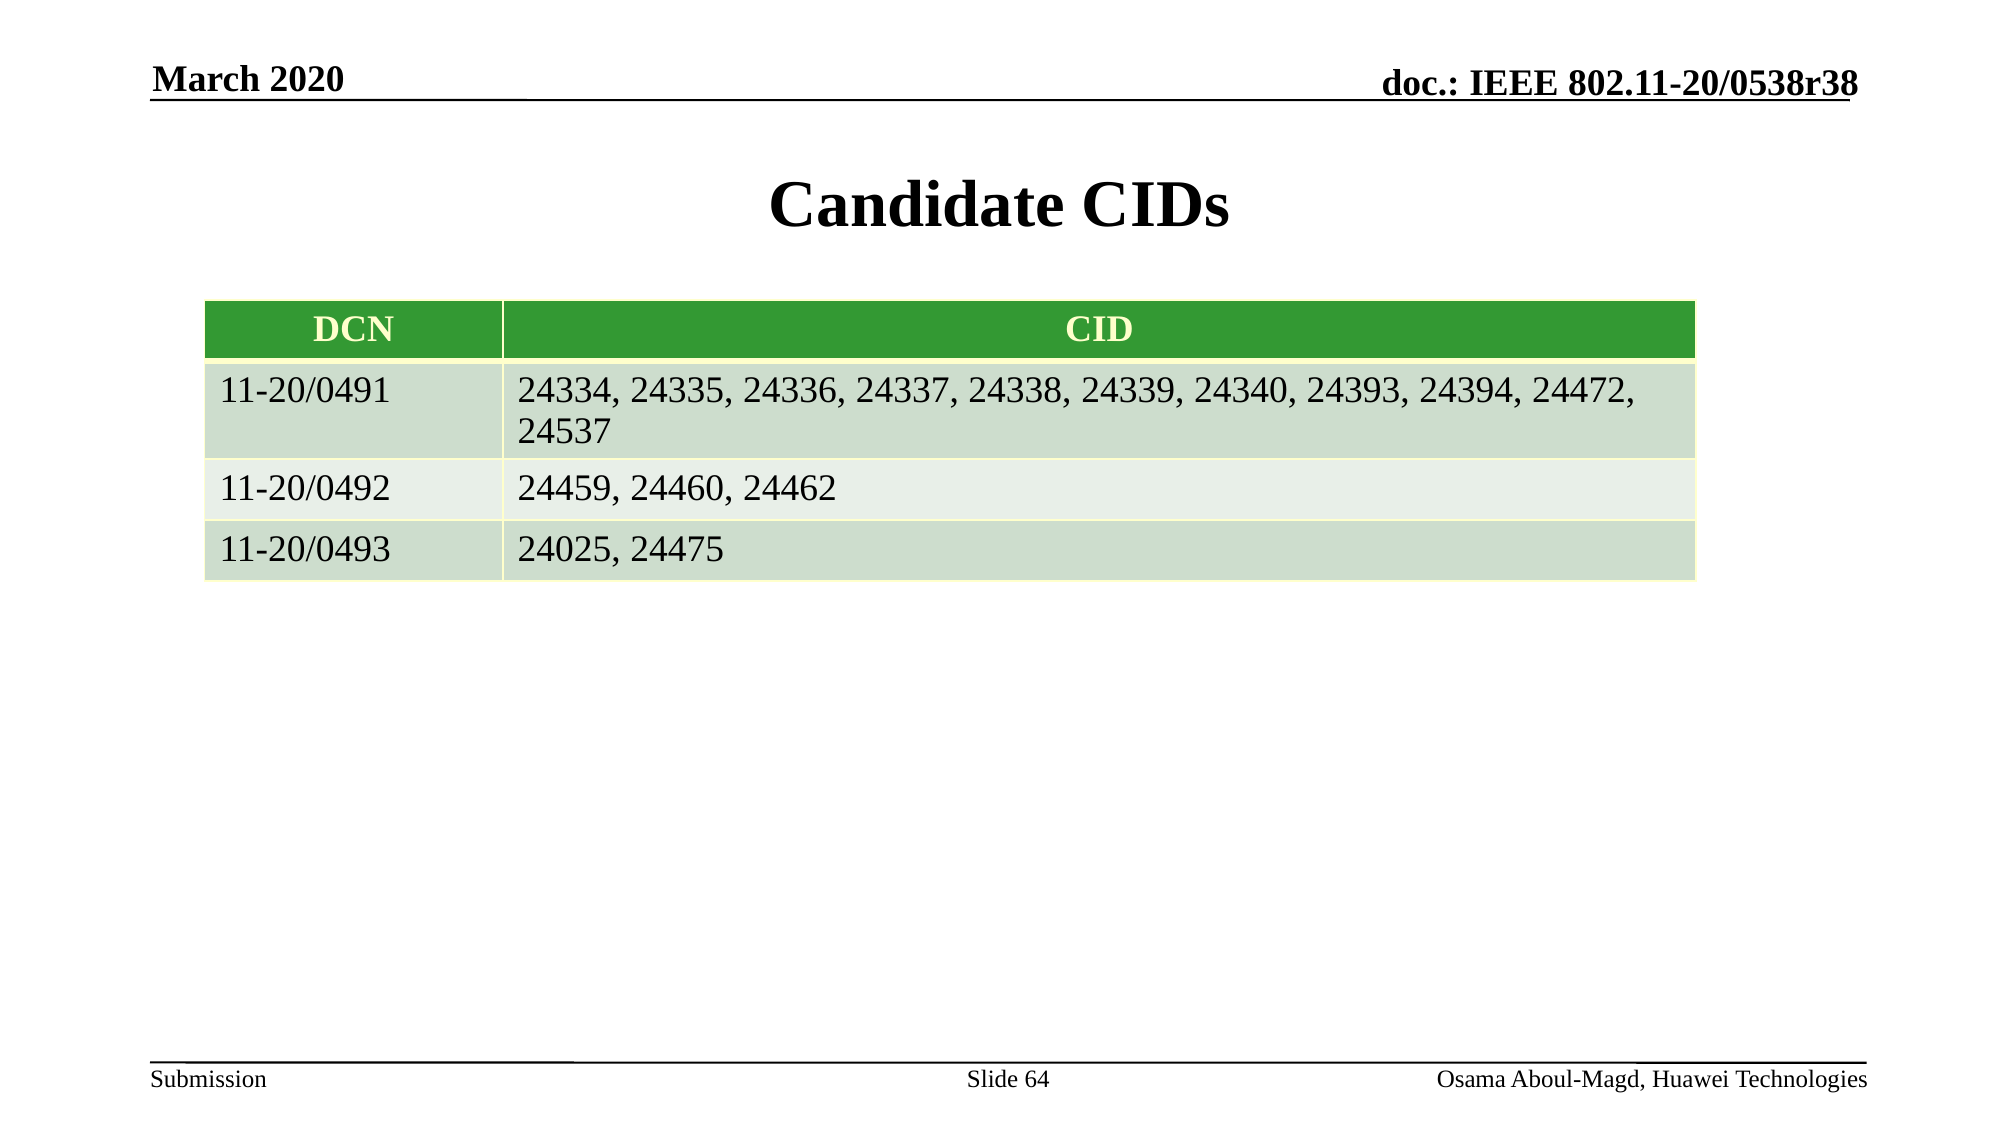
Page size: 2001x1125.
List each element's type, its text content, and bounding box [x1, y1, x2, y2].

table_cell 24025, 24475 [504, 521, 1695, 580]
table_header DCN [205, 301, 502, 358]
table_cell 11-20/0491 [205, 364, 502, 458]
table_cell 24334, 24335, 24336, 24337, 24338, 24339, 24340, 24393, 24394, 24472, 24537 [504, 364, 1695, 458]
slide_number Slide 64 [950, 1061, 1067, 1123]
title Candidate CIDs [149, 112, 1850, 288]
table_cell 11-20/0492 [205, 460, 502, 519]
table_cell 24459, 24460, 24462 [504, 460, 1695, 519]
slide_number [152, 54, 563, 100]
table_header CID [504, 301, 1695, 358]
table_cell 11-20/0493 [205, 521, 502, 580]
footer Osama Aboul-Magd, Huawei Technologies [1171, 1061, 1869, 1093]
